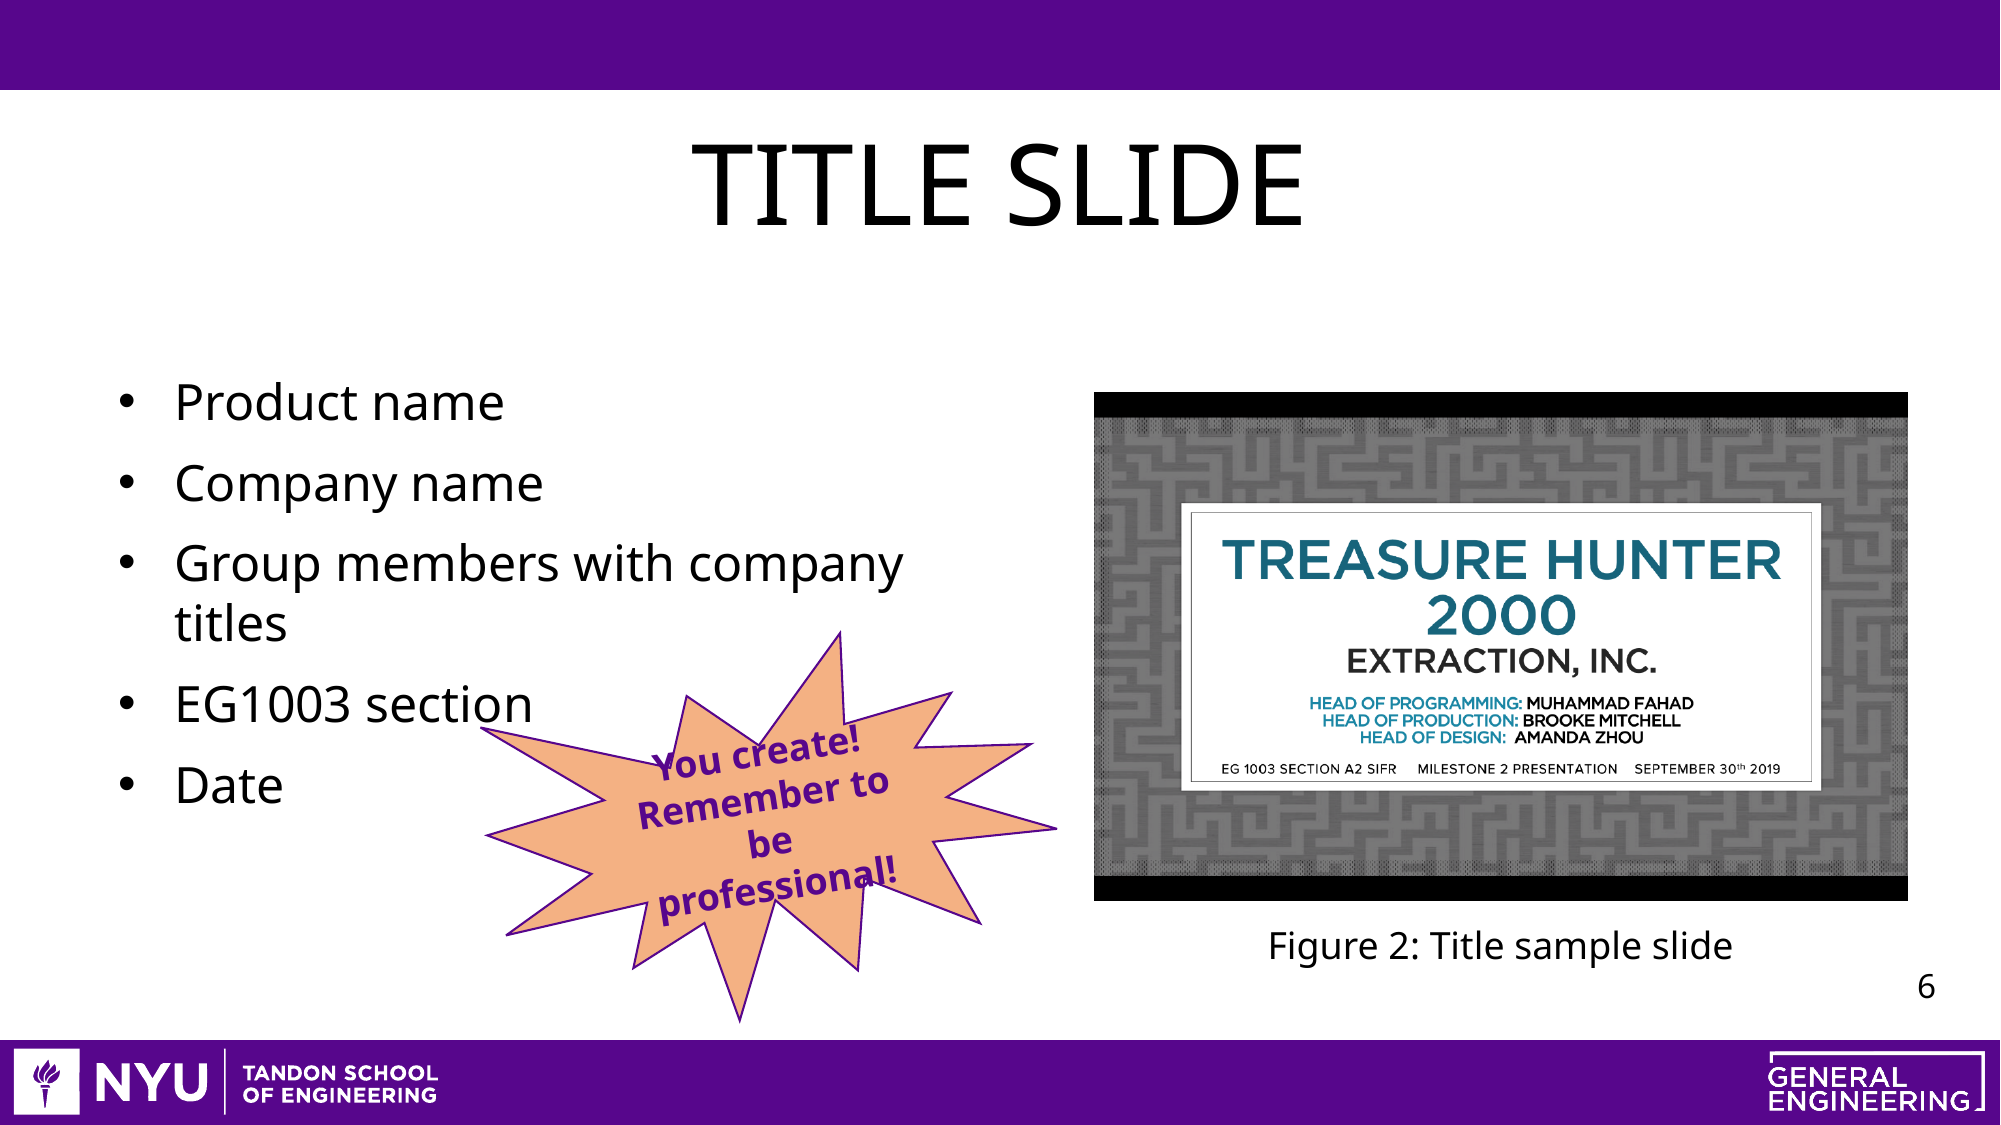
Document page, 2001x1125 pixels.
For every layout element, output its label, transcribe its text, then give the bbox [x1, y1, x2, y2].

text_box [0, 0, 2000, 91]
text_box Figure 2: Title sample slide [1252, 914, 1750, 975]
text_box [0, 1039, 2000, 1125]
picture [1094, 392, 1908, 901]
picture [13, 1048, 438, 1115]
text_box 6 [1802, 958, 1951, 1013]
picture [1768, 1051, 1985, 1111]
subtitle Product name Company name Group members with company titles EG1003 section Date [103, 525, 1004, 820]
title TITLE SLIDE [92, 99, 1908, 258]
text_box You create! Remember to be professional! [479, 630, 1058, 1024]
